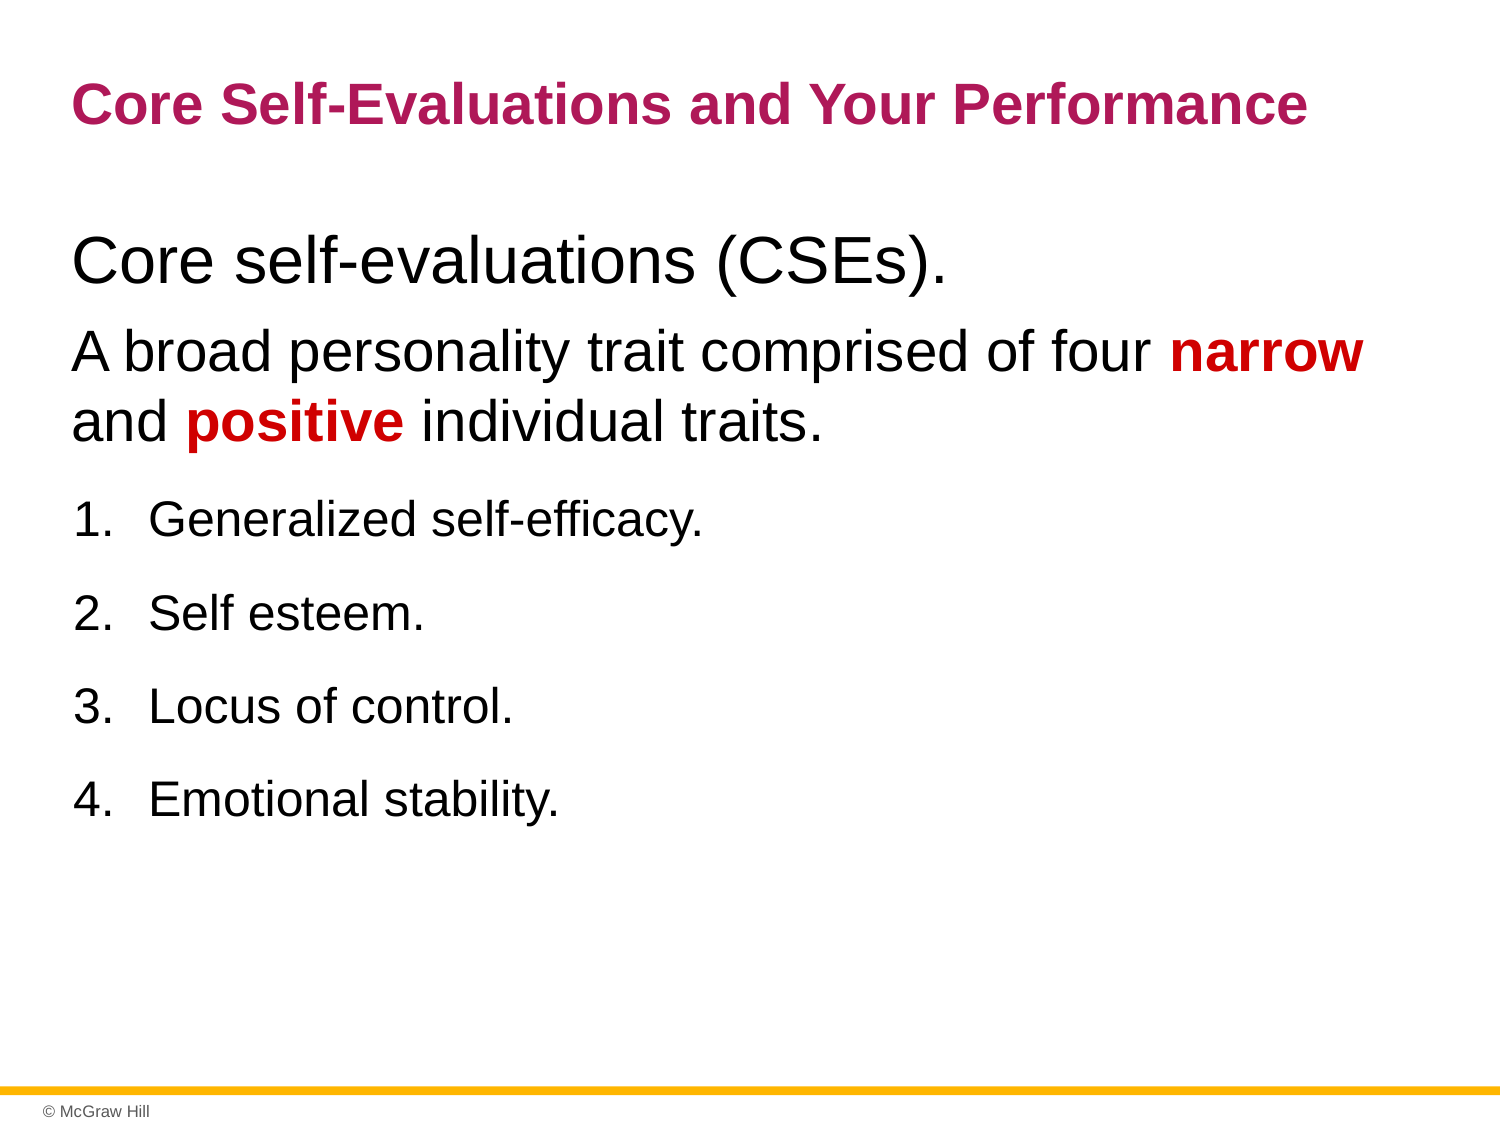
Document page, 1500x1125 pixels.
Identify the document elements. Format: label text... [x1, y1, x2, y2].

title Core Self-Evaluations and Your Performance [56, 50, 1444, 162]
list Core self-evaluations (CSEs). A broad personality trait comprised of four narrow and positive individual traits. Generalized self-efficacy. Self esteem. Locus of control. Emotional stability. [56, 209, 1444, 1025]
